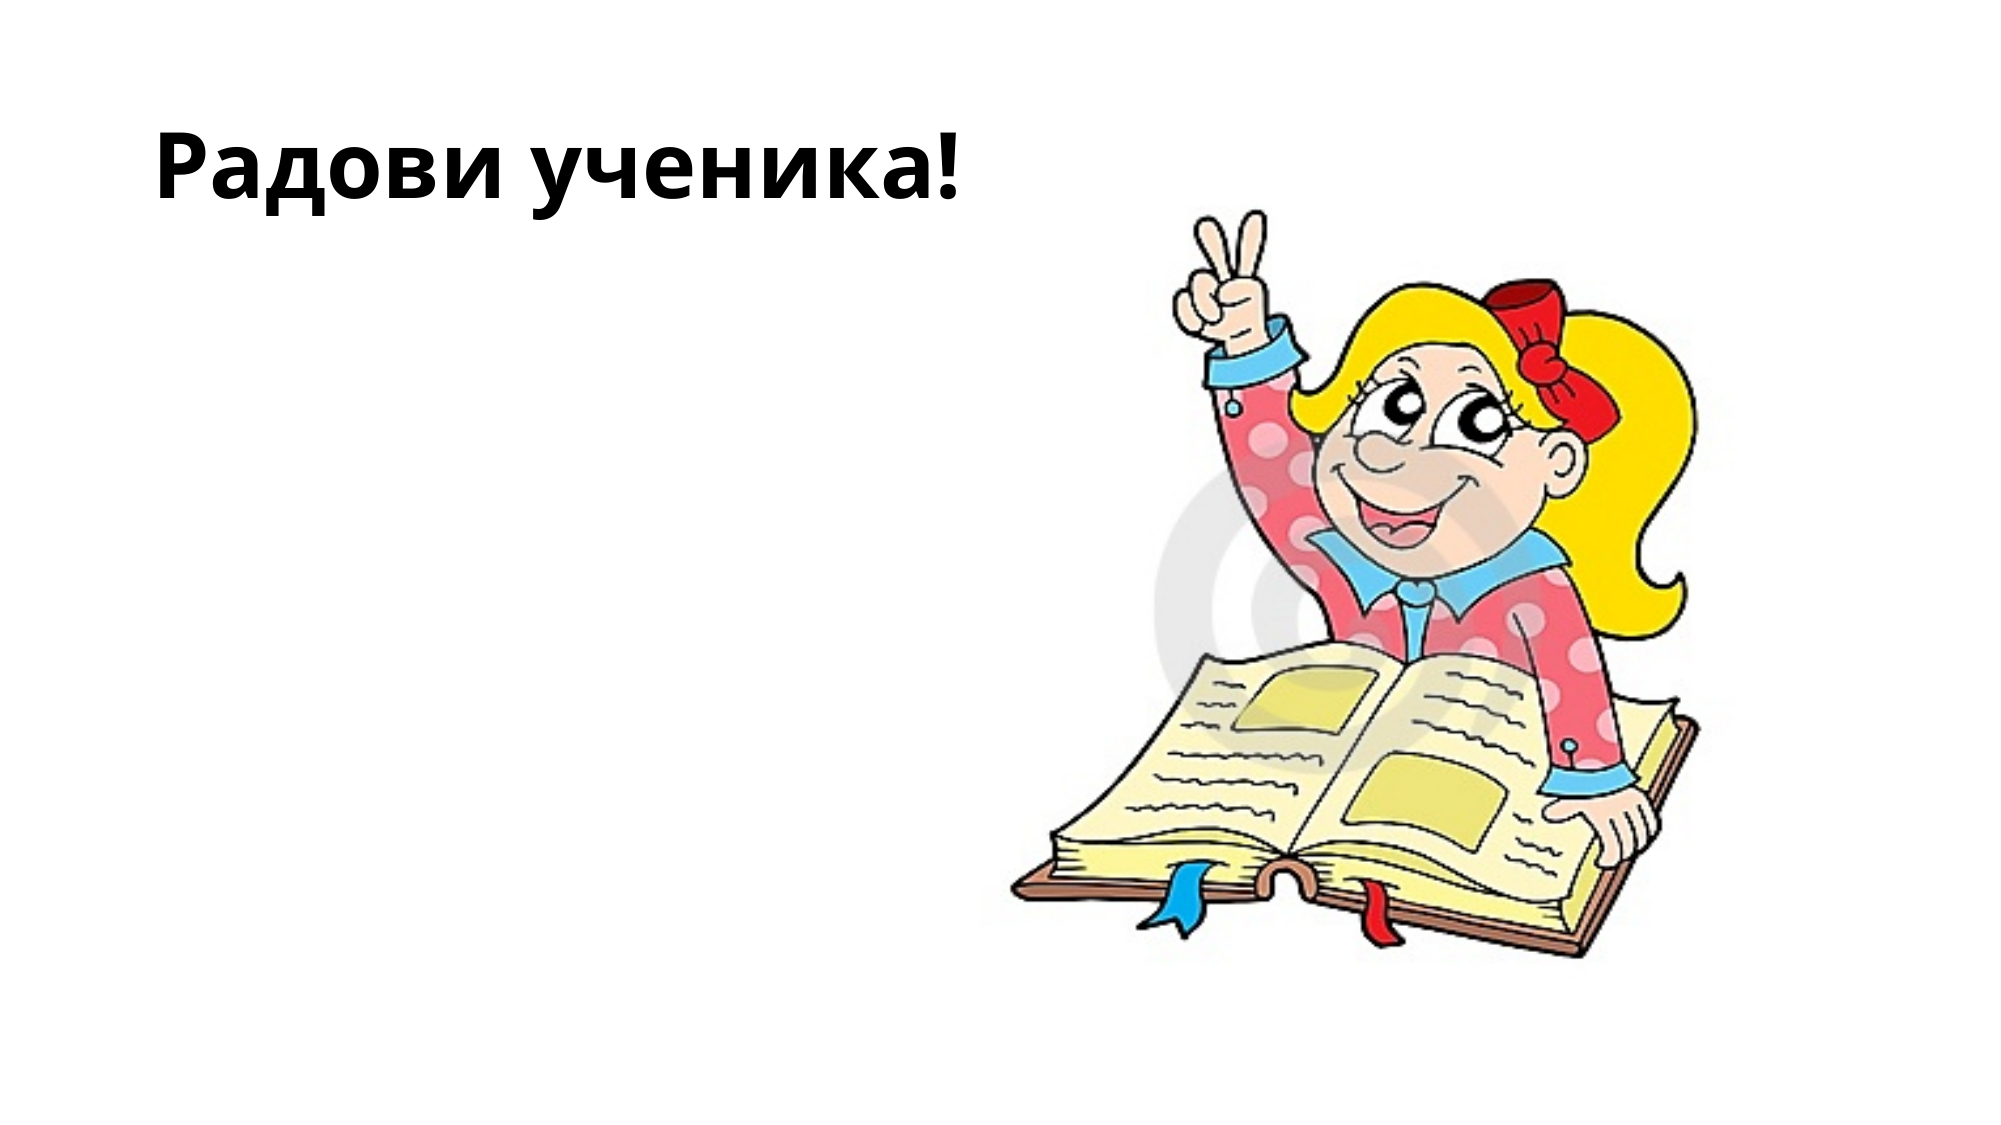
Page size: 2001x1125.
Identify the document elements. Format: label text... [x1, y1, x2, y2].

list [979, 168, 1749, 997]
title Радови ученика! [137, 59, 1863, 278]
